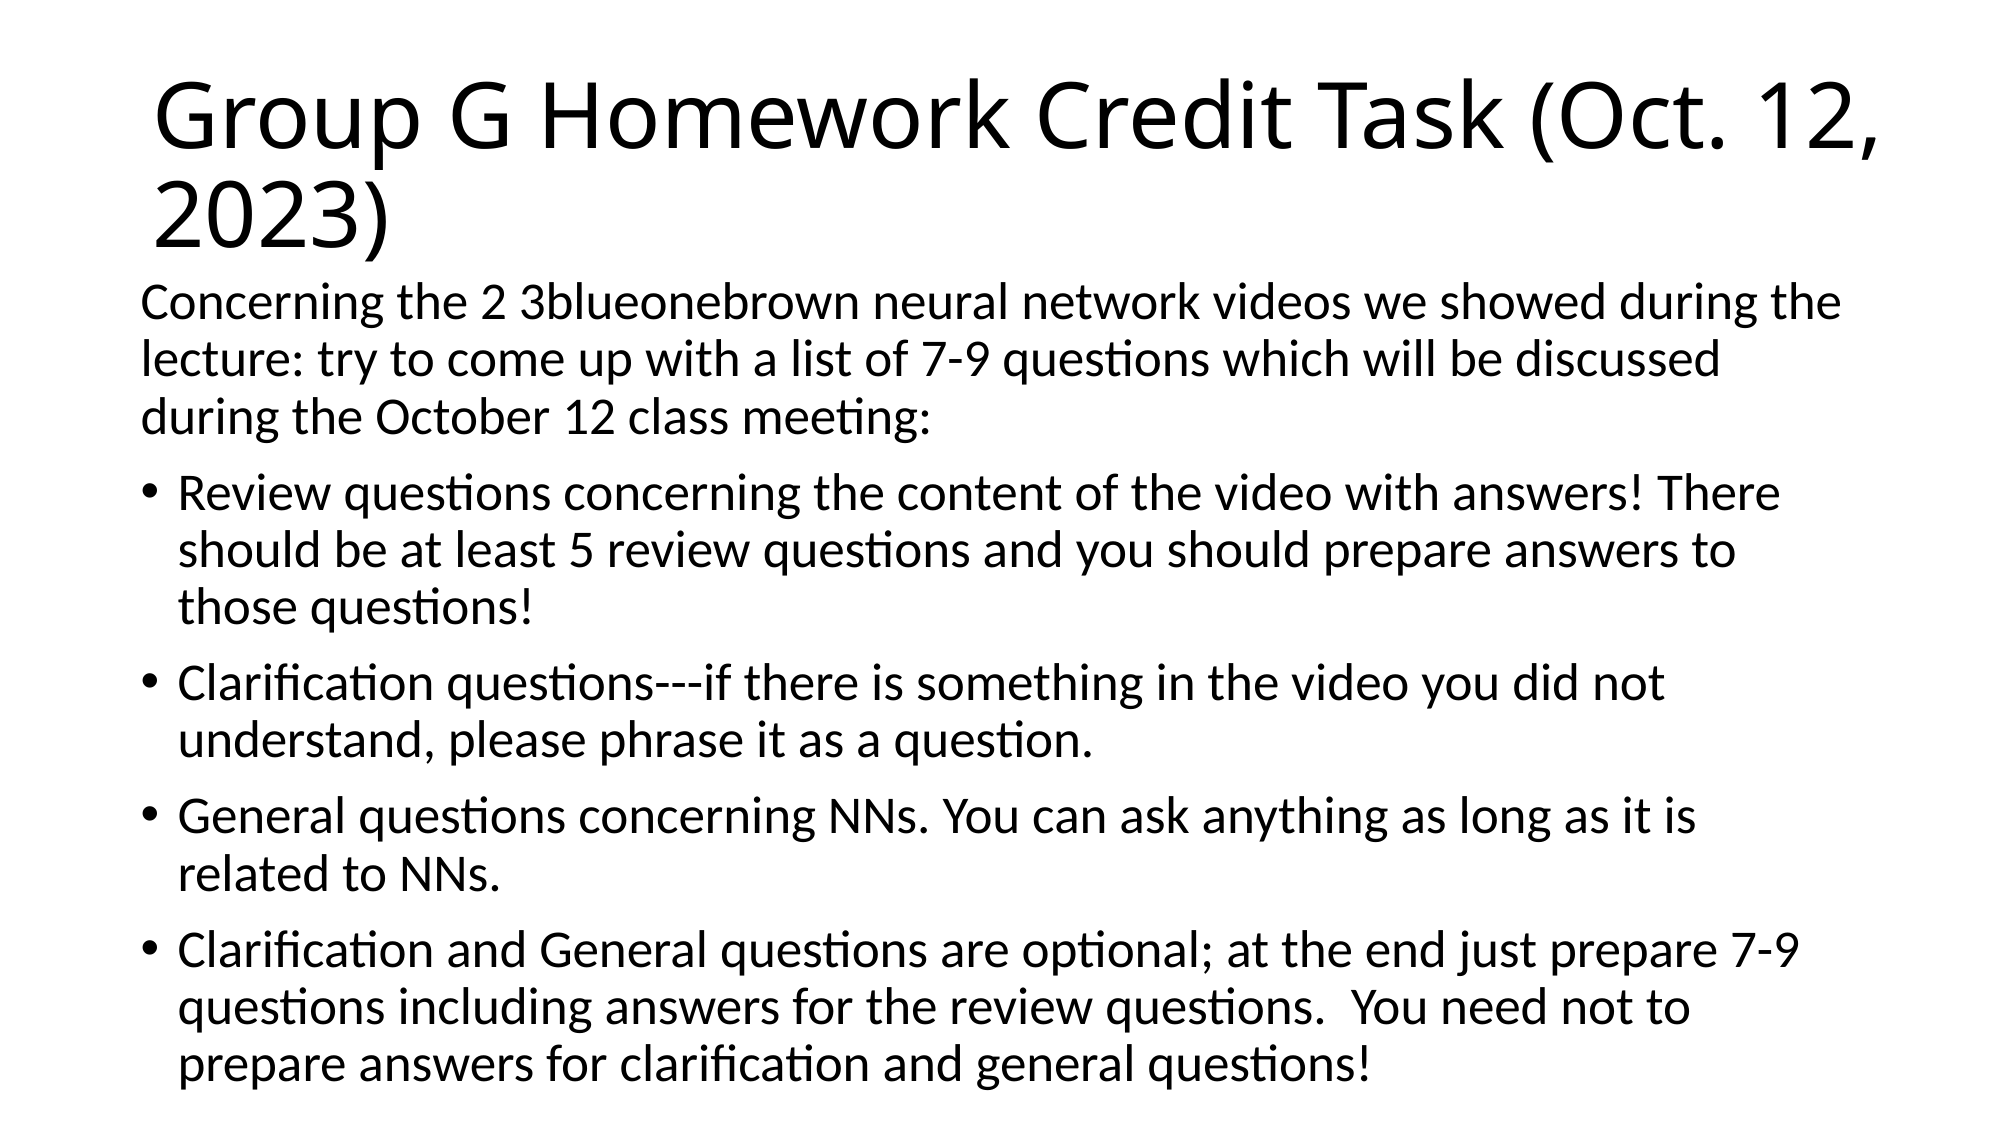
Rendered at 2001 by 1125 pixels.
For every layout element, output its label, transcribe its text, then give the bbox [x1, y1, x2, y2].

title Group G Homework Credit Task (Oct. 12, 2023) [137, 59, 1944, 278]
list Concerning the 2 3blueonebrown neural network videos we showed during the lecture: try to come up with a list of 7-9 questions which will be discussed during the October 12 class meeting: Review questions concerning the content of the video with answers! There should be at least 5 review questions and you should prepare answers to those questions! Clarification questions---if there is something in the video you did not understand, please phrase it as a question. General questions concerning NNs. You can ask anything as long as it is related to NNs. Clarification and General questions are optional; at the end just prepare 7-9 questions including answers for the review questions. You need not to prepare answers for clarification and general questions! [125, 266, 1863, 1105]
